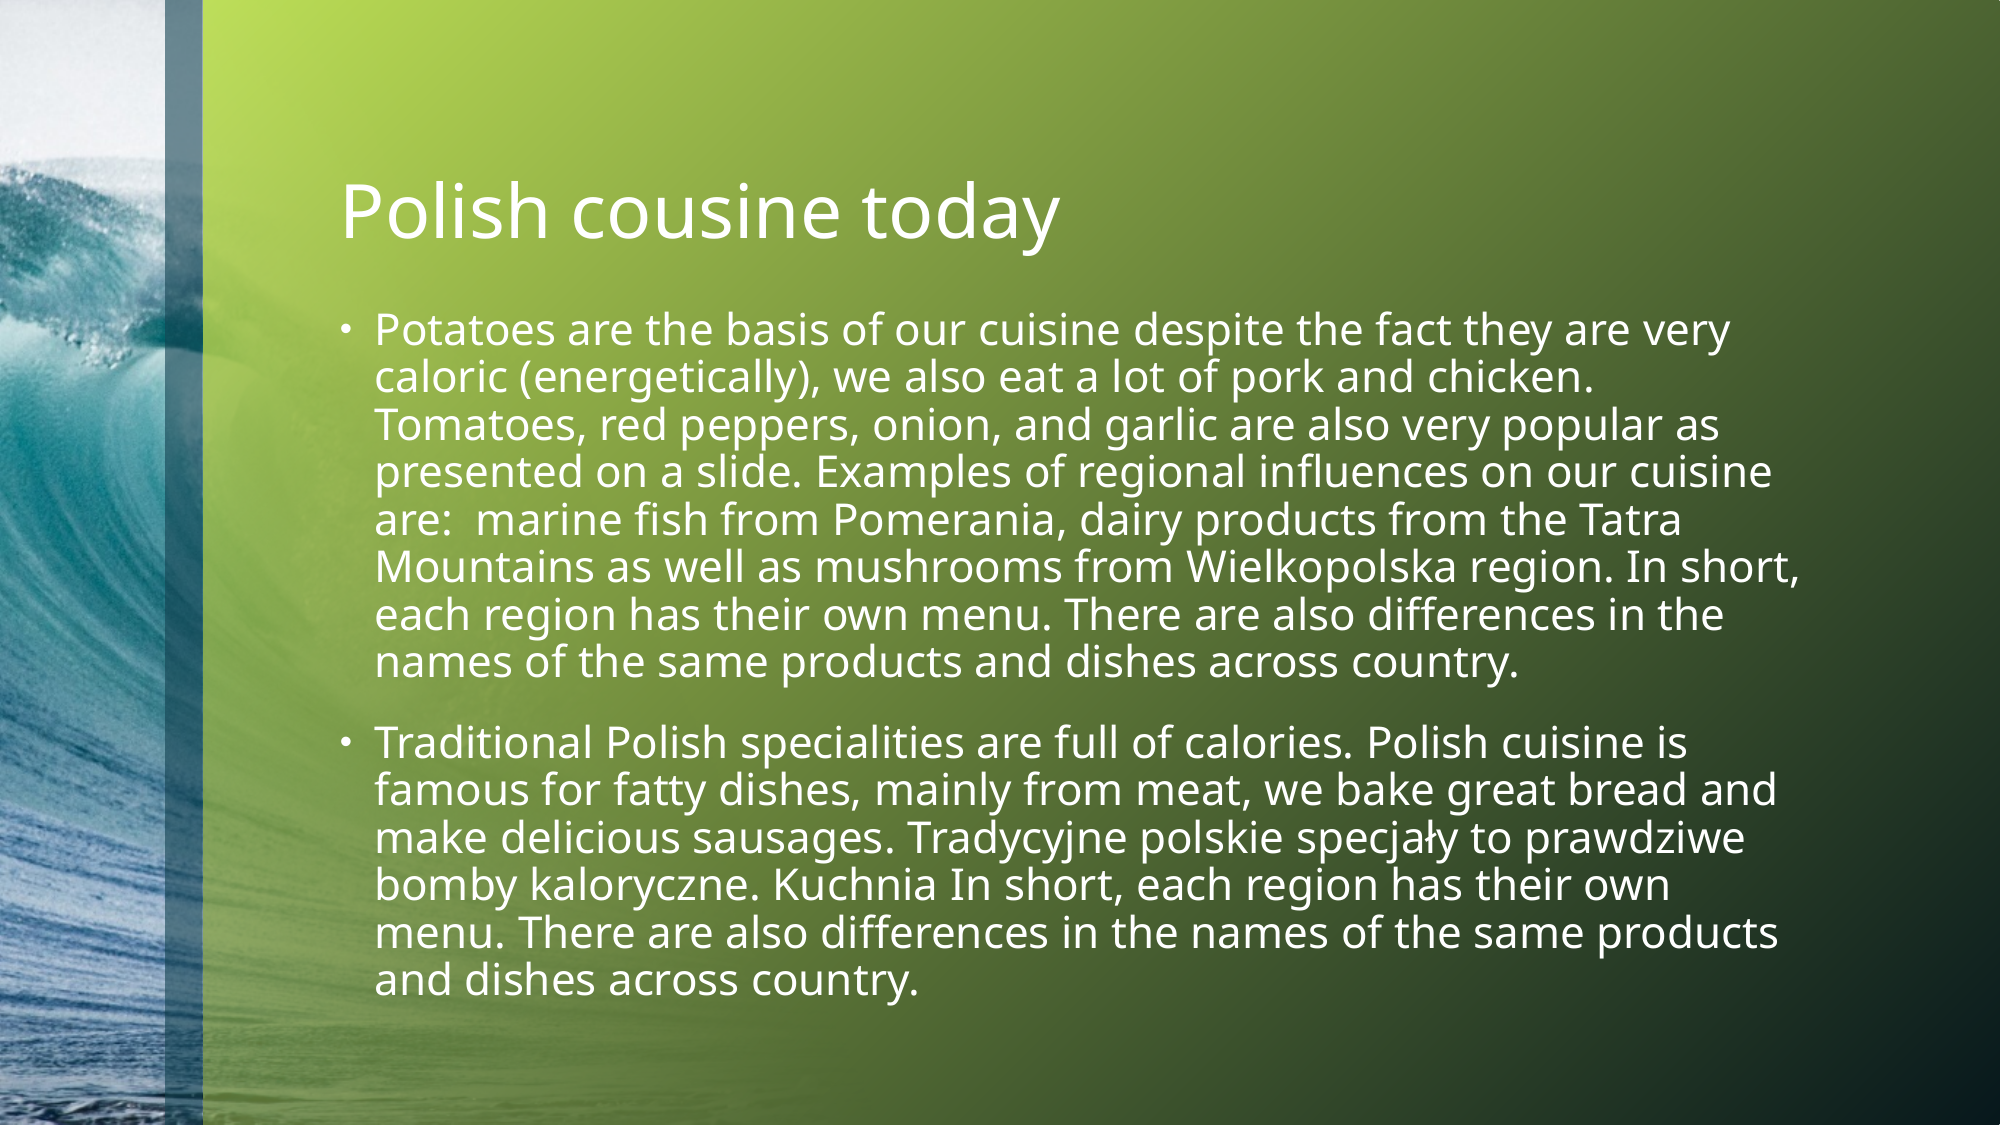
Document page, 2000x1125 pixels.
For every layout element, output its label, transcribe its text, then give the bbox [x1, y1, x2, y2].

list Potatoes are the basis of our cuisine despite the fact they are very caloric (energetically), we also eat a lot of pork and chicken. Tomatoes, red peppers, onion, and garlic are also very popular as presented on a slide. Examples of regional influences on our cuisine are: marine fish from Pomerania, dairy products from the Tatra Mountains as well as mushrooms from Wielkopolska region. In short, each region has their own menu. There are also differences in the names of the same products and dishes across country. Traditional Polish specialities are full of calories. Polish cuisine is famous for fatty dishes, mainly from meat, we bake great bread and make delicious sausages. Tradycyjne polskie specjały to prawdziwe bomby kaloryczne. Kuchnia In short, each region has their own menu. There are also differences in the names of the same products and dishes across country. [324, 299, 1825, 1025]
title Polish cousine today [324, 62, 1825, 263]
picture [0, 0, 2000, 1125]
